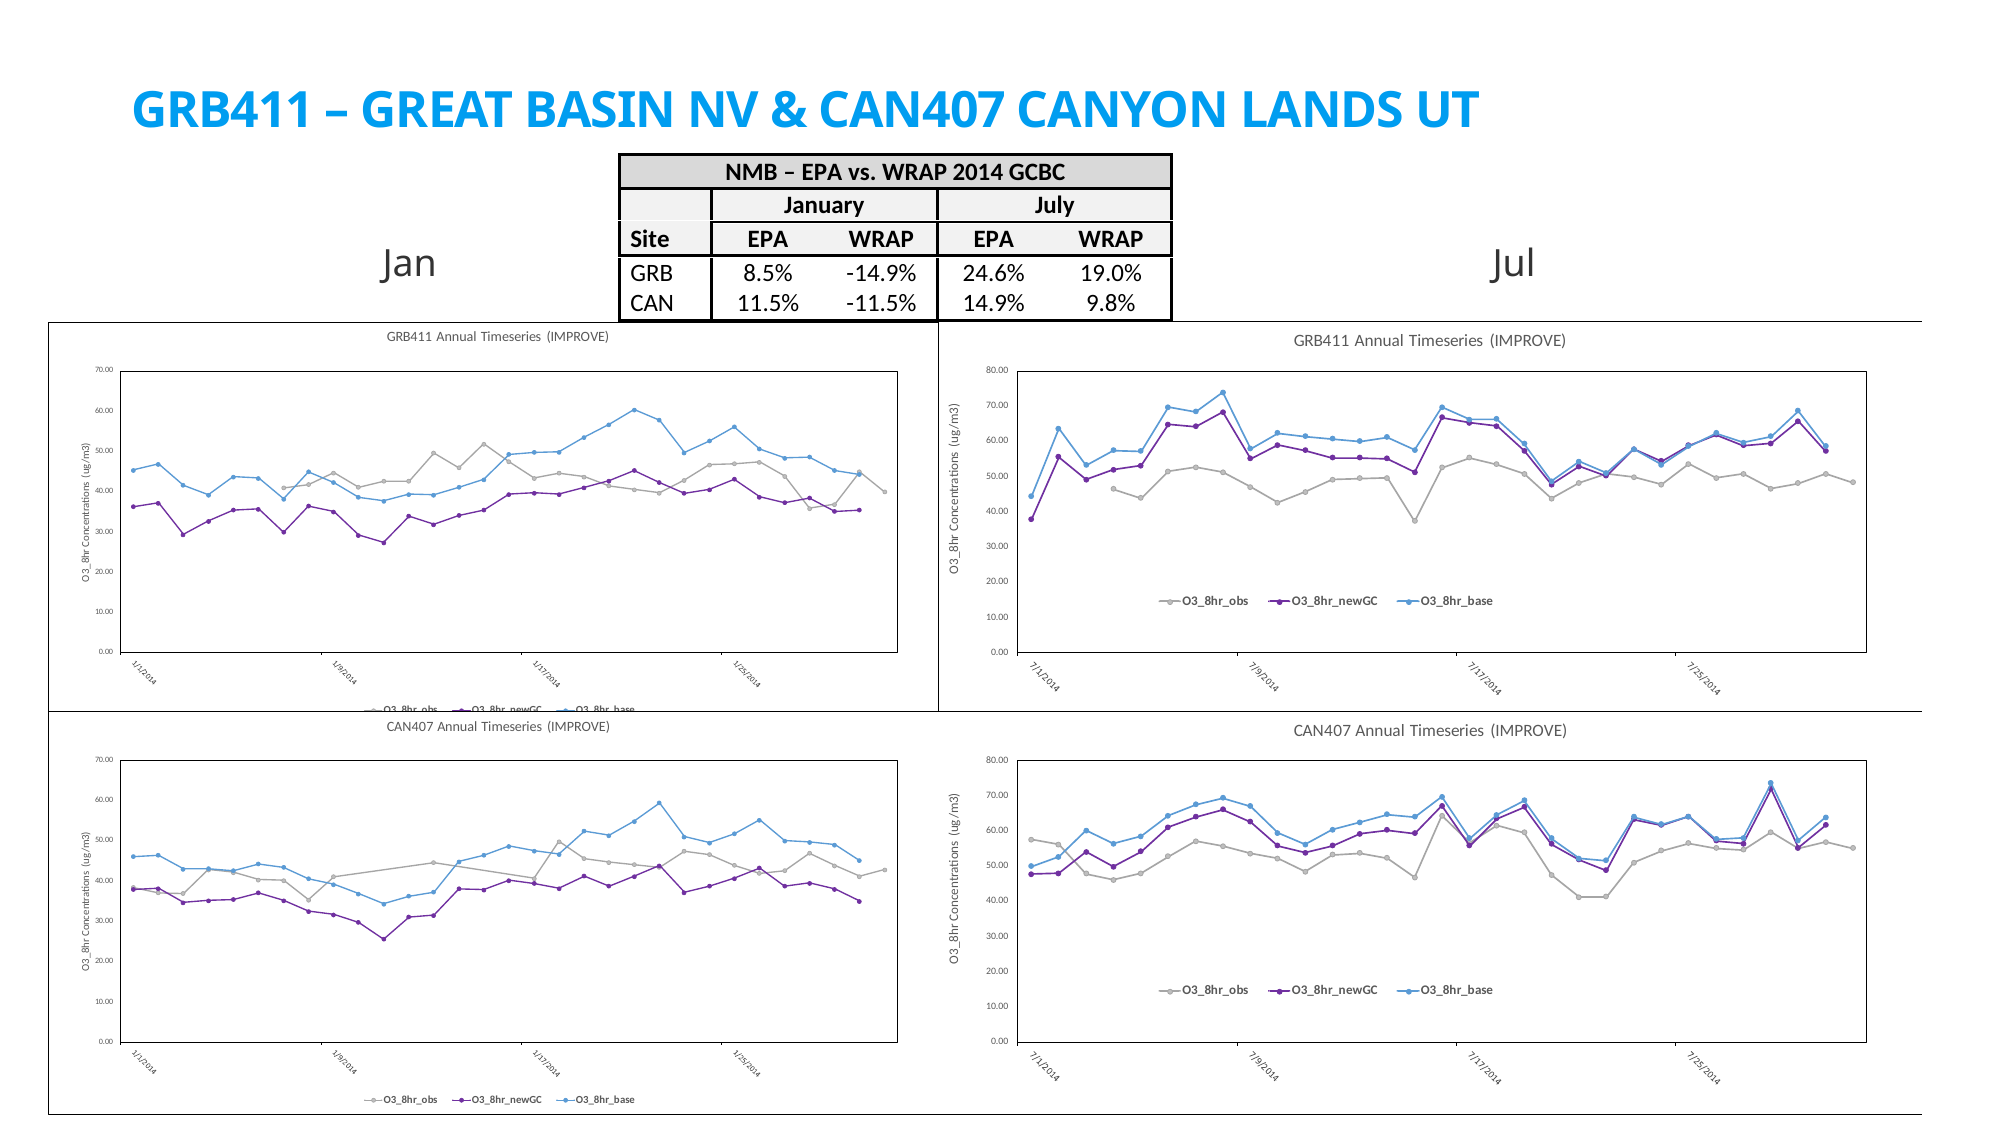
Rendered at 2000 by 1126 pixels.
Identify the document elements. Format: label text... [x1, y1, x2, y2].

picture [47, 152, 1923, 1115]
text_box Jan [306, 239, 509, 285]
text_box Jul [1496, 239, 1585, 285]
title GRB411 – Great Basin NV & CAN407 Canyon Lands UT [130, 74, 1869, 198]
